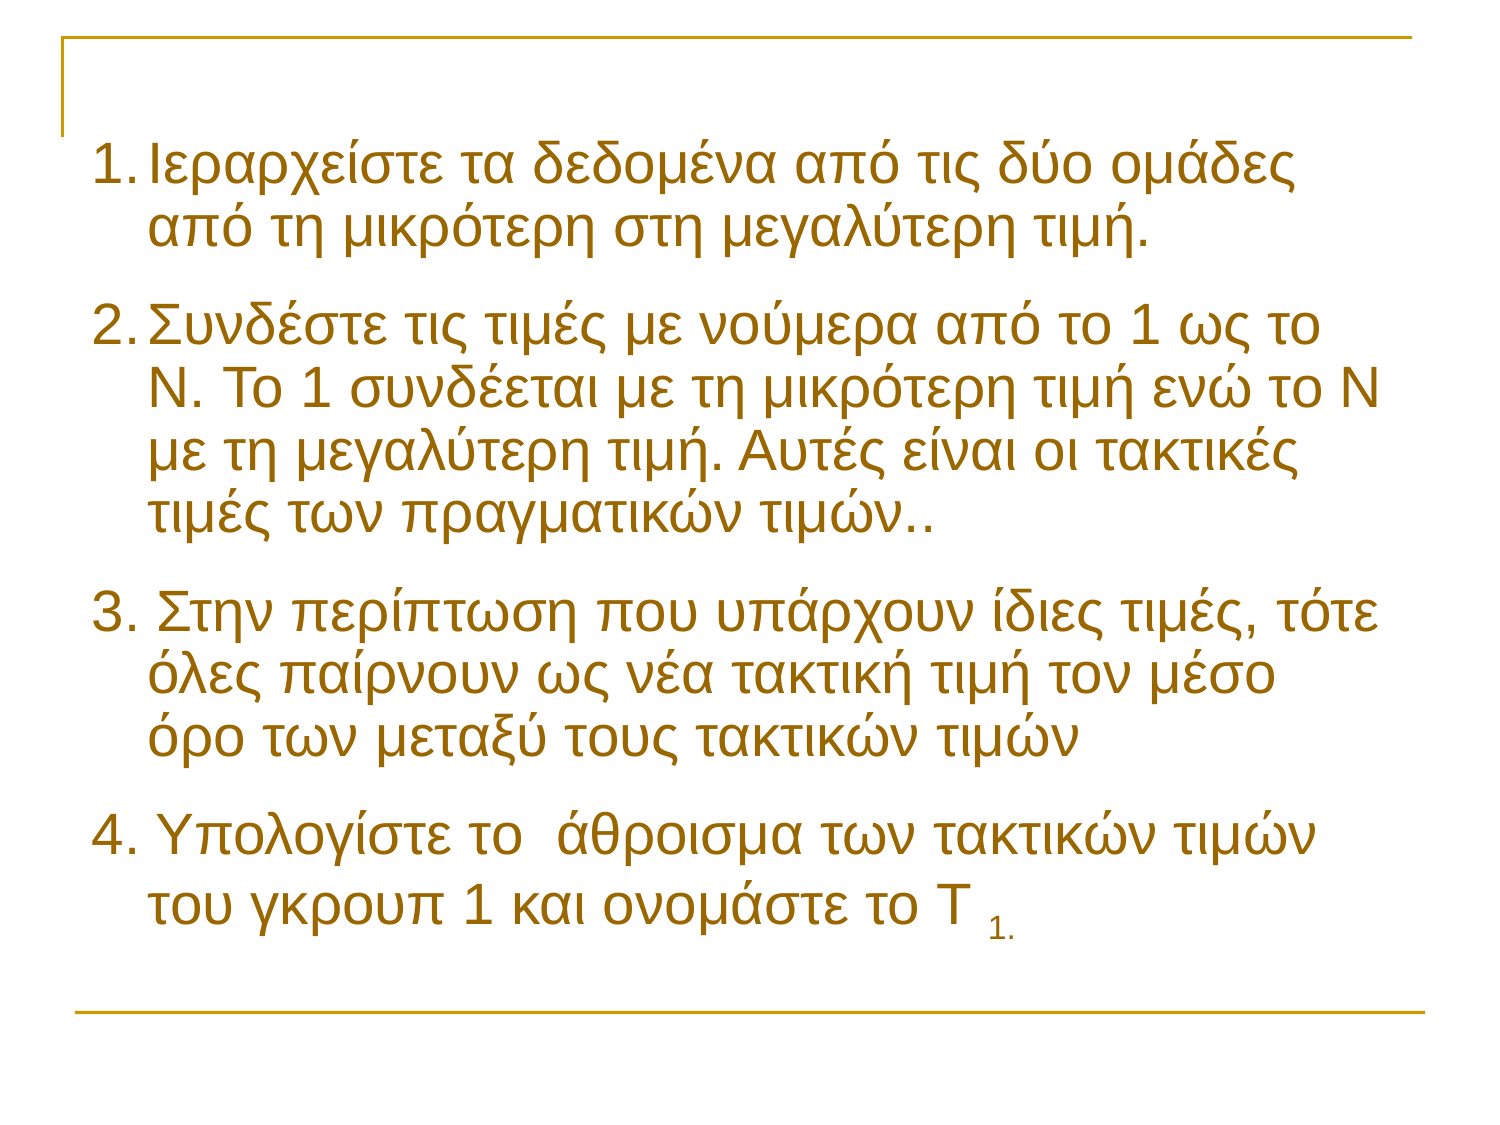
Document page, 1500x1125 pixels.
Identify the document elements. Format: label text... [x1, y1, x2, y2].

text_box Ιεραρχείστε τα δεδομένα από τις δύο ομάδες από τη μικρότερη στη μεγαλύτερη τιμή. Συνδέστε τις τιμές με νούμερα από το 1 ως το N. Το 1 συνδέεται με τη μικρότερη τιμή ενώ το Ν με τη μεγαλύτερη τιμή. Αυτές είναι οι τακτικές τιμές των πραγματικών τιμών.. 3. Στην περίπτωση που υπάρχουν ίδιες τιμές, τότε όλες παίρνουν ως νέα τακτική τιμή τον μέσο όρο των μεταξύ τους τακτικών τιμών 4. Υπολογίστε το άθροισμα των τακτικών τιμών του γκρουπ 1 και ονομάστε το T 1. [76, 125, 1400, 947]
